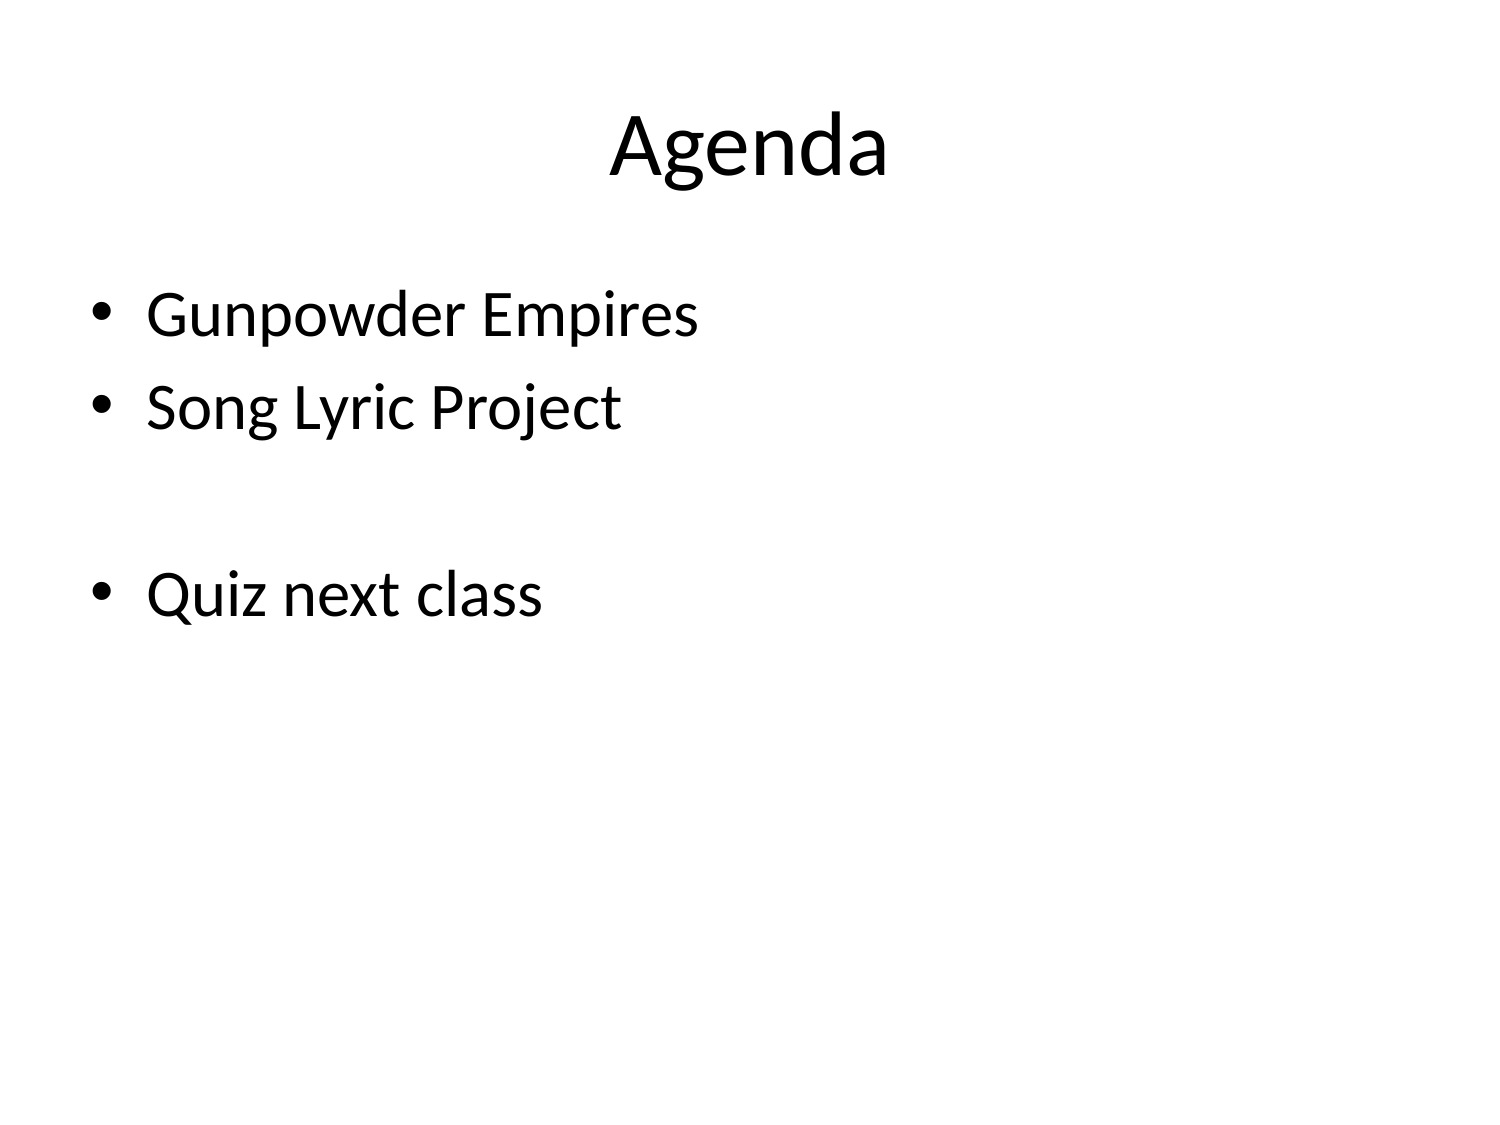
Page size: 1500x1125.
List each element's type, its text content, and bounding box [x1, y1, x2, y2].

title Agenda [75, 45, 1425, 233]
list Gunpowder Empires Song Lyric Project Quiz next class [75, 262, 1425, 1005]
